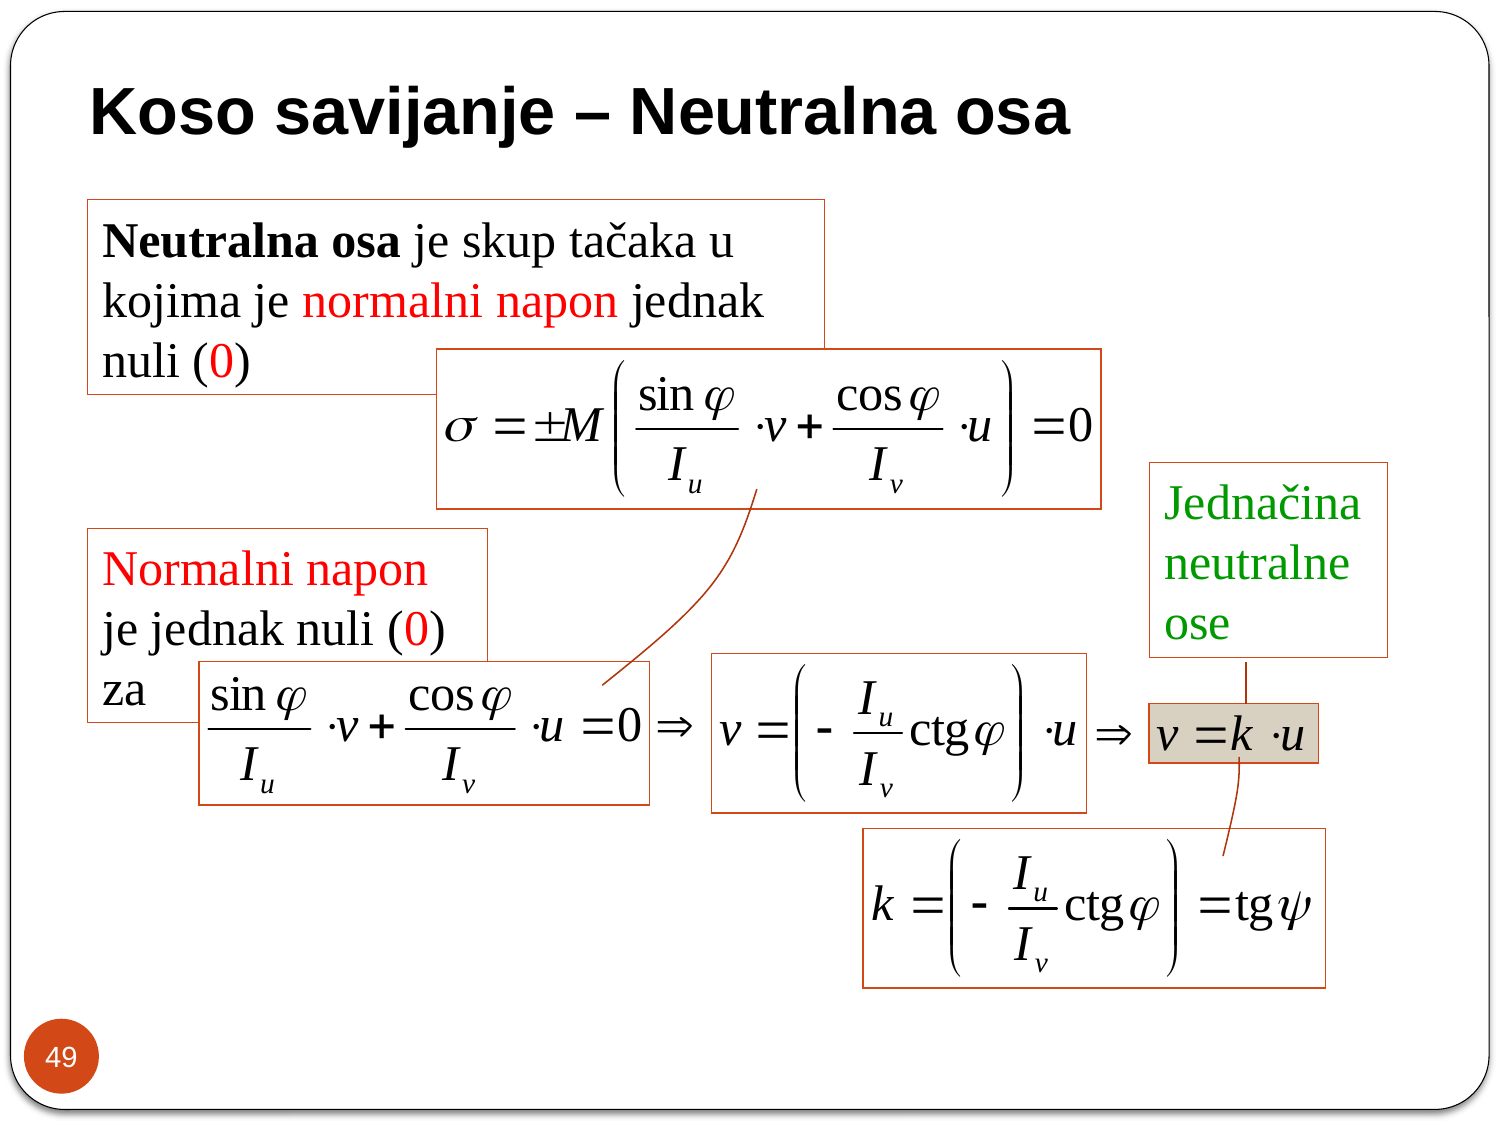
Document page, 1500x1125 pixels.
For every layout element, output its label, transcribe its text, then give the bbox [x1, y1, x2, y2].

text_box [649, 704, 706, 755]
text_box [437, 349, 1101, 509]
title Koso savijanje – Neutralna osa [75, 45, 1422, 164]
text_box Jednačina neutralne ose [1149, 462, 1388, 658]
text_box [1149, 703, 1318, 763]
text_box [199, 662, 650, 805]
slide_number 49 [23, 1018, 99, 1094]
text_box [1088, 712, 1151, 763]
text_box [1227, 772, 1240, 827]
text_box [863, 828, 1326, 988]
text_box [622, 518, 749, 660]
text_box Normalni napon je jednak nuli (0) za [87, 528, 488, 723]
text_box Neutralna osa je skup tačaka u kojima je normalni napon jednak nuli (0) [87, 199, 825, 395]
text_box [712, 653, 1087, 813]
